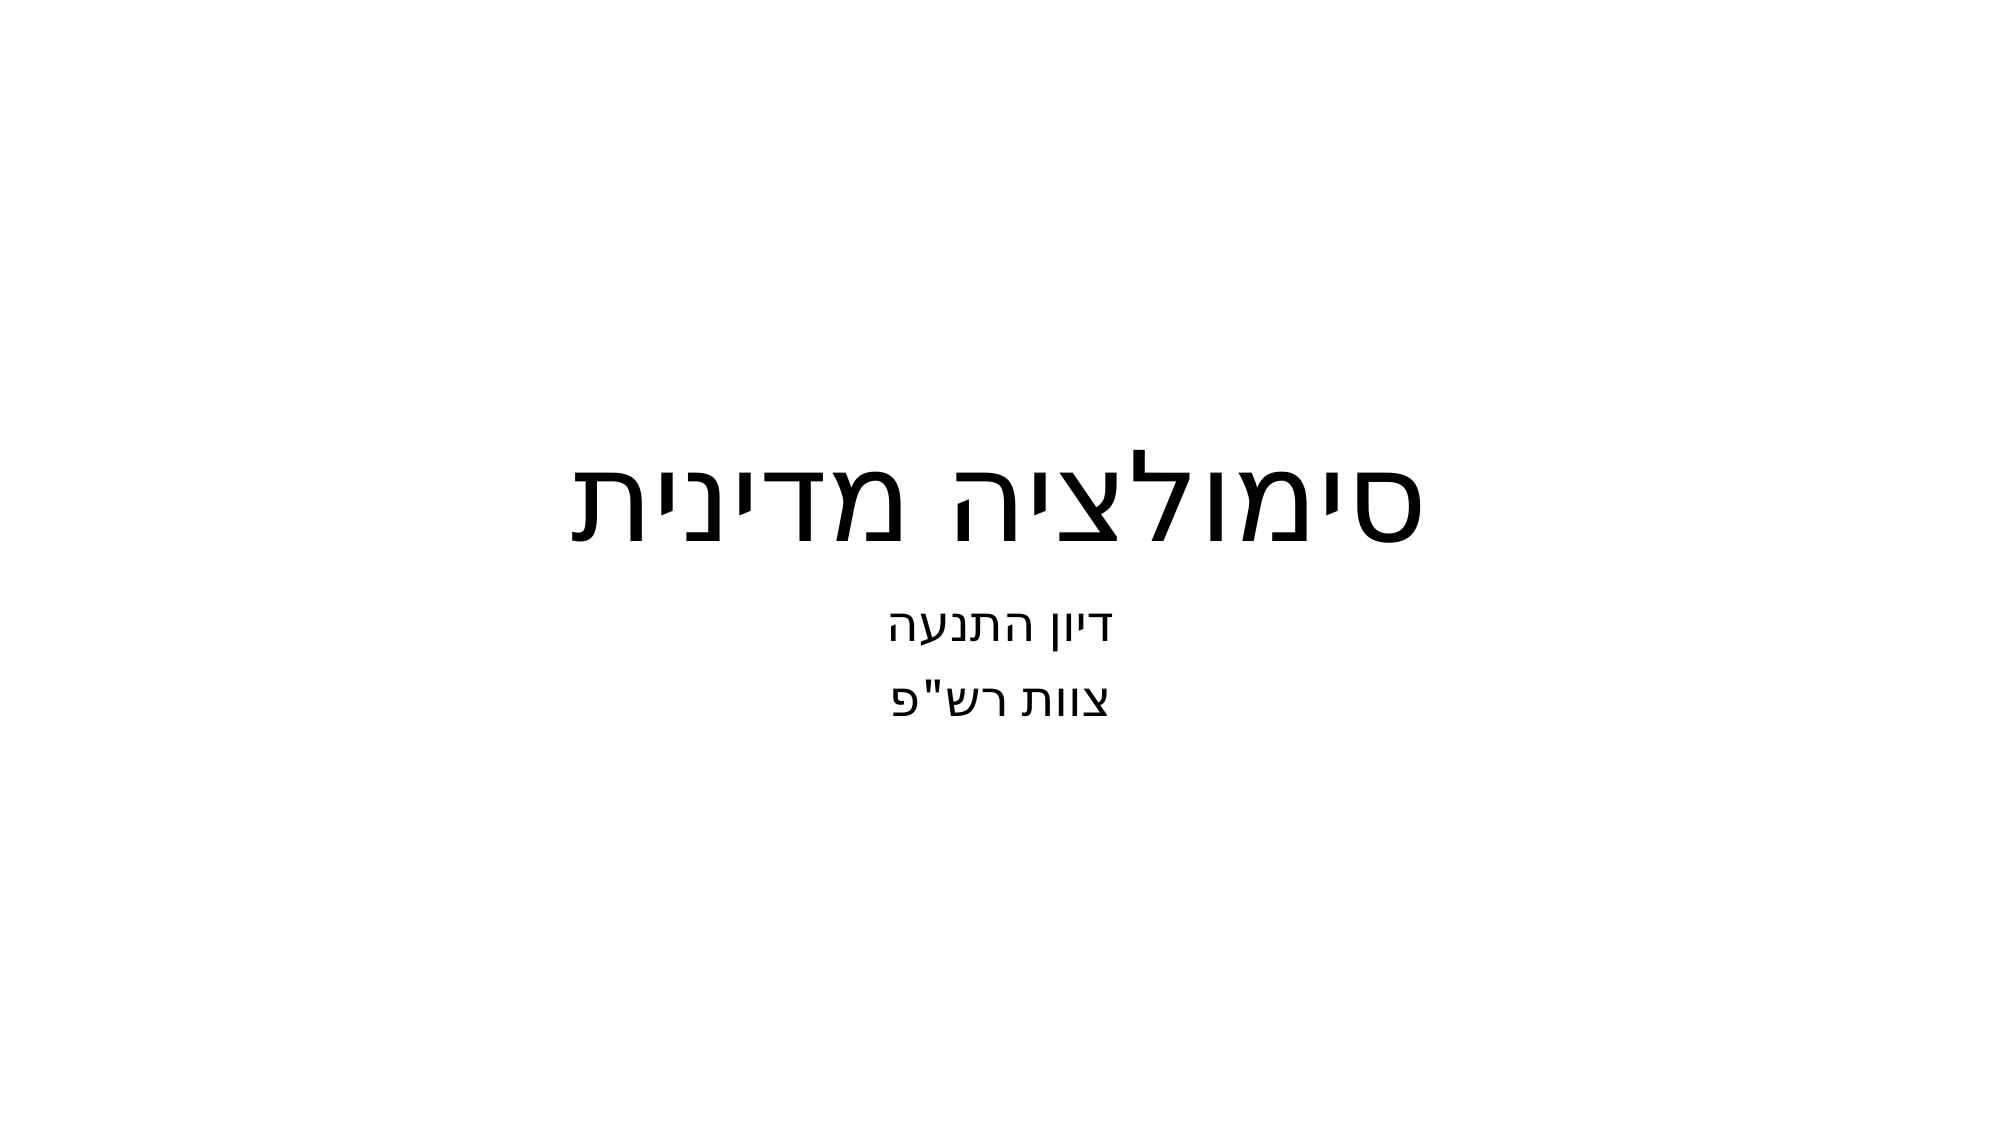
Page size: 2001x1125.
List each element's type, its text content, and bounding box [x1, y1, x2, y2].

title סימולציה מדינית [249, 184, 1750, 576]
subtitle דיון התנעה צוות רש"פ [249, 590, 1750, 863]
